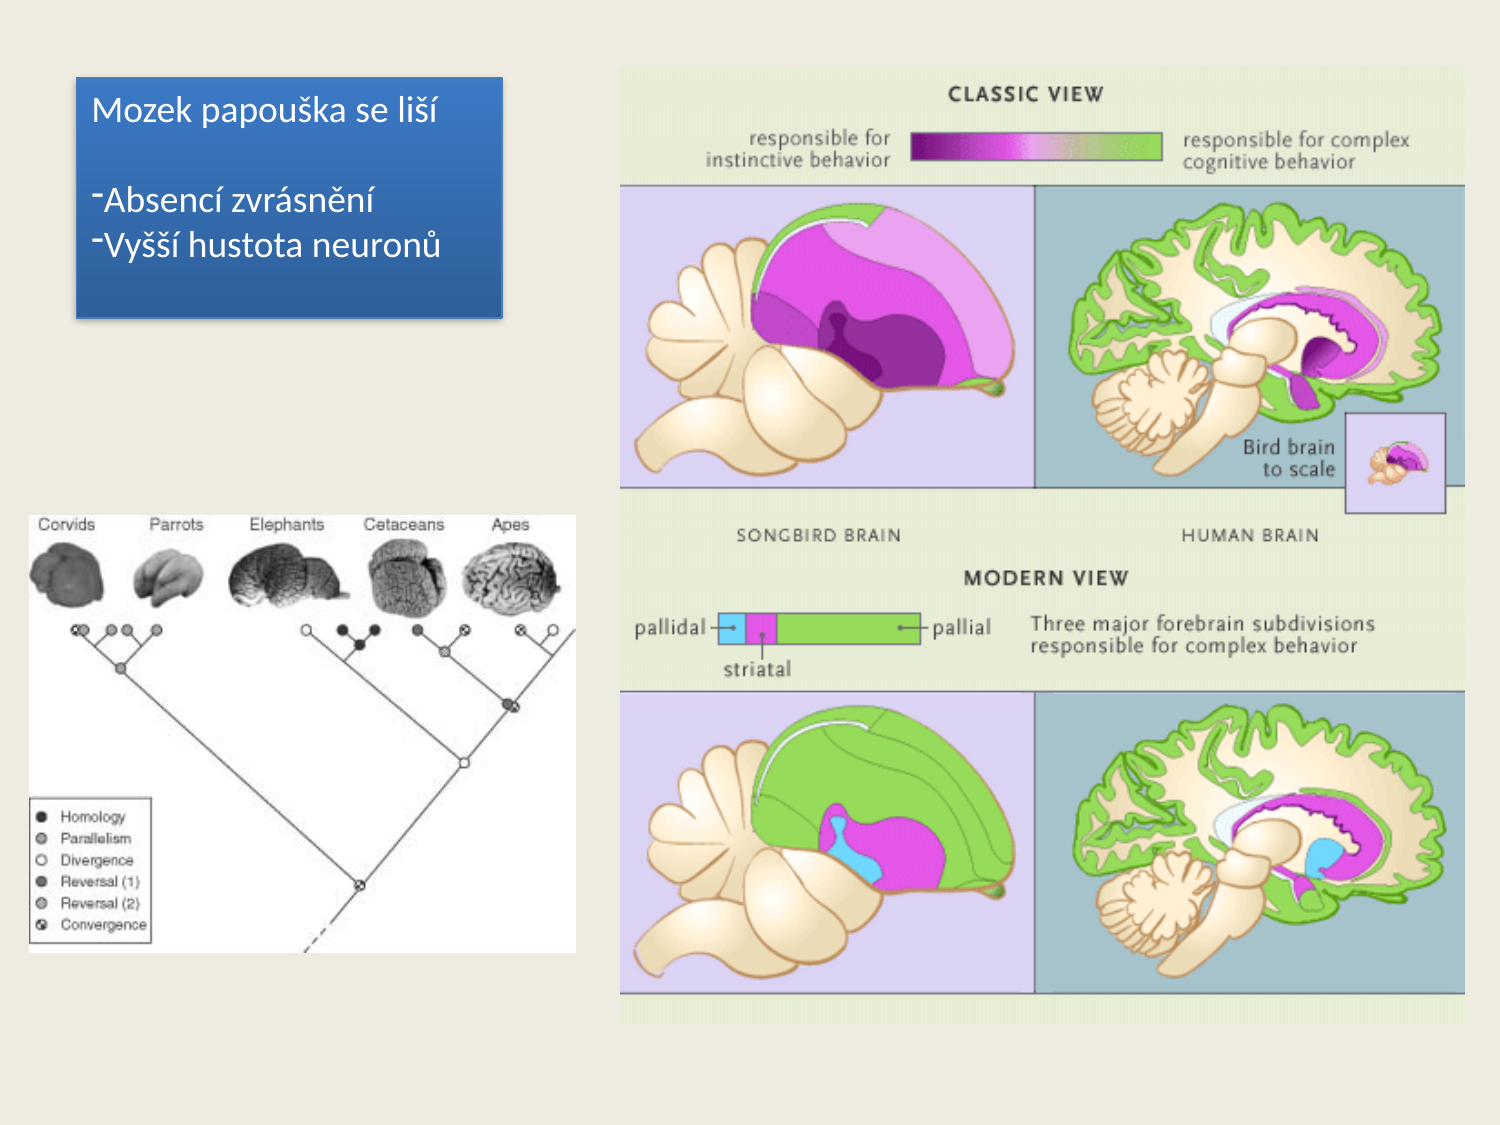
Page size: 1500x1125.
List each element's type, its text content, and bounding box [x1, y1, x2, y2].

text_box Mozek papouška se liší Absencí zvrásnění Vyšší hustota neuronů [76, 77, 503, 319]
picture [29, 514, 576, 953]
picture [619, 67, 1465, 1024]
